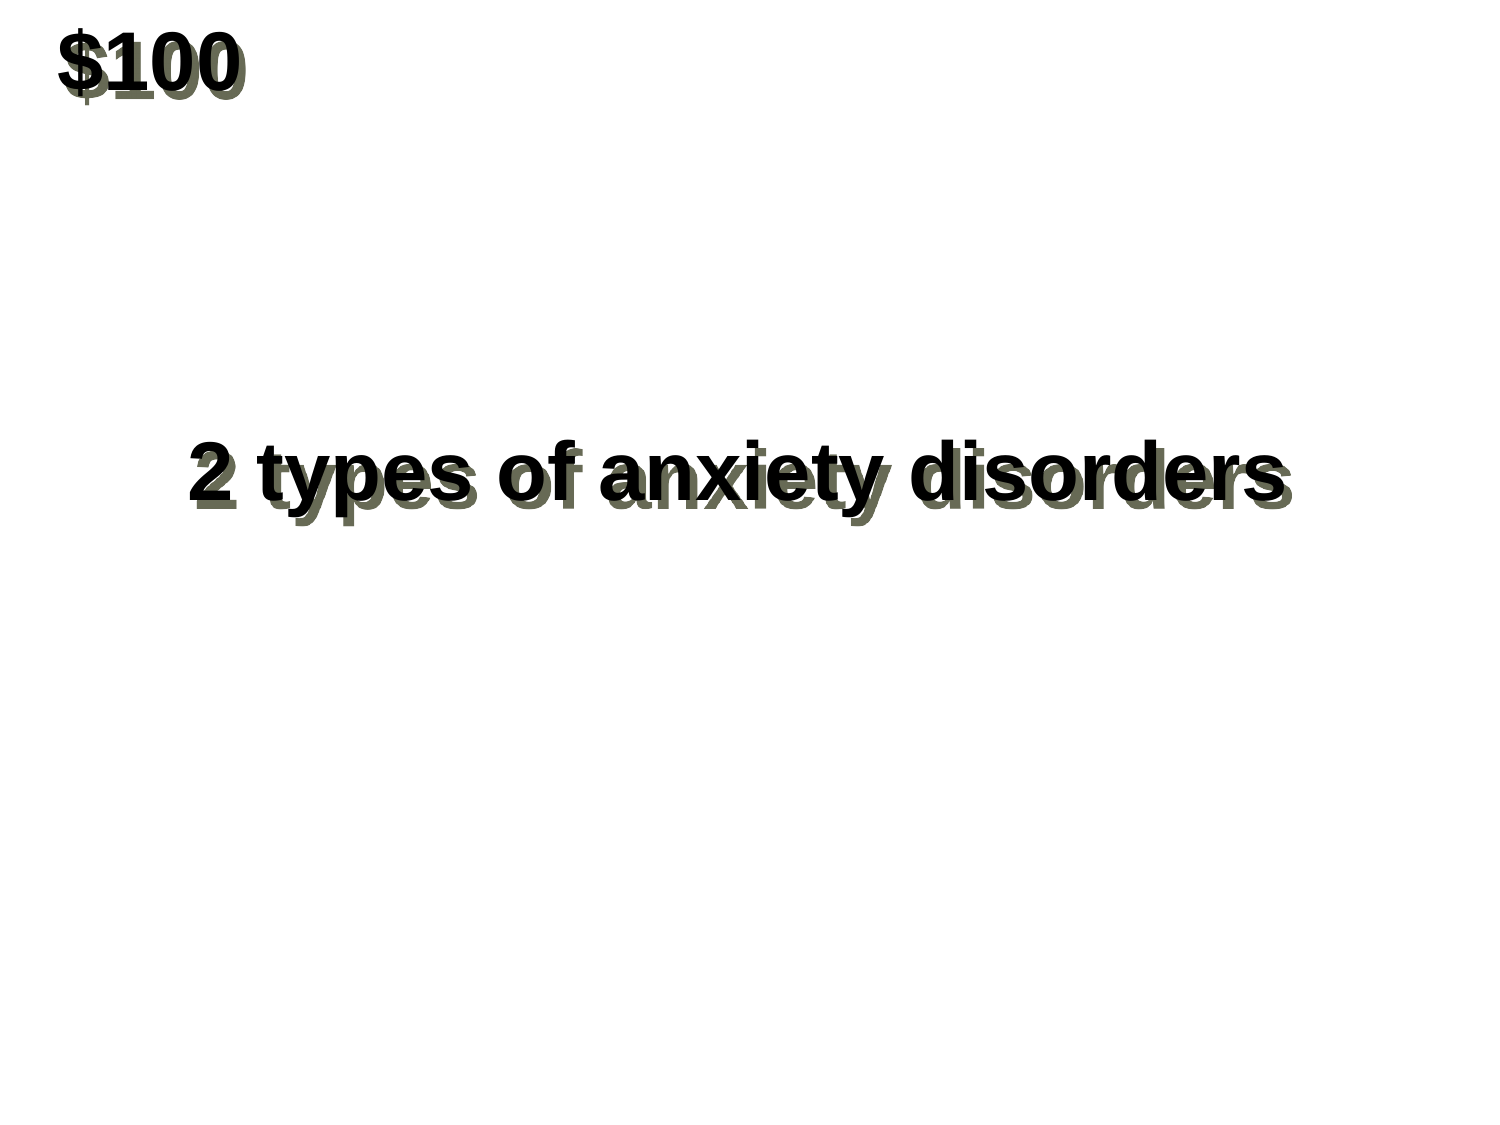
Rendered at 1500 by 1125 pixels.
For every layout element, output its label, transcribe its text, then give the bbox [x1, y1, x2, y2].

text_box 2 types of anxiety disorders [50, 409, 1425, 525]
text_box $100 [0, 0, 300, 115]
